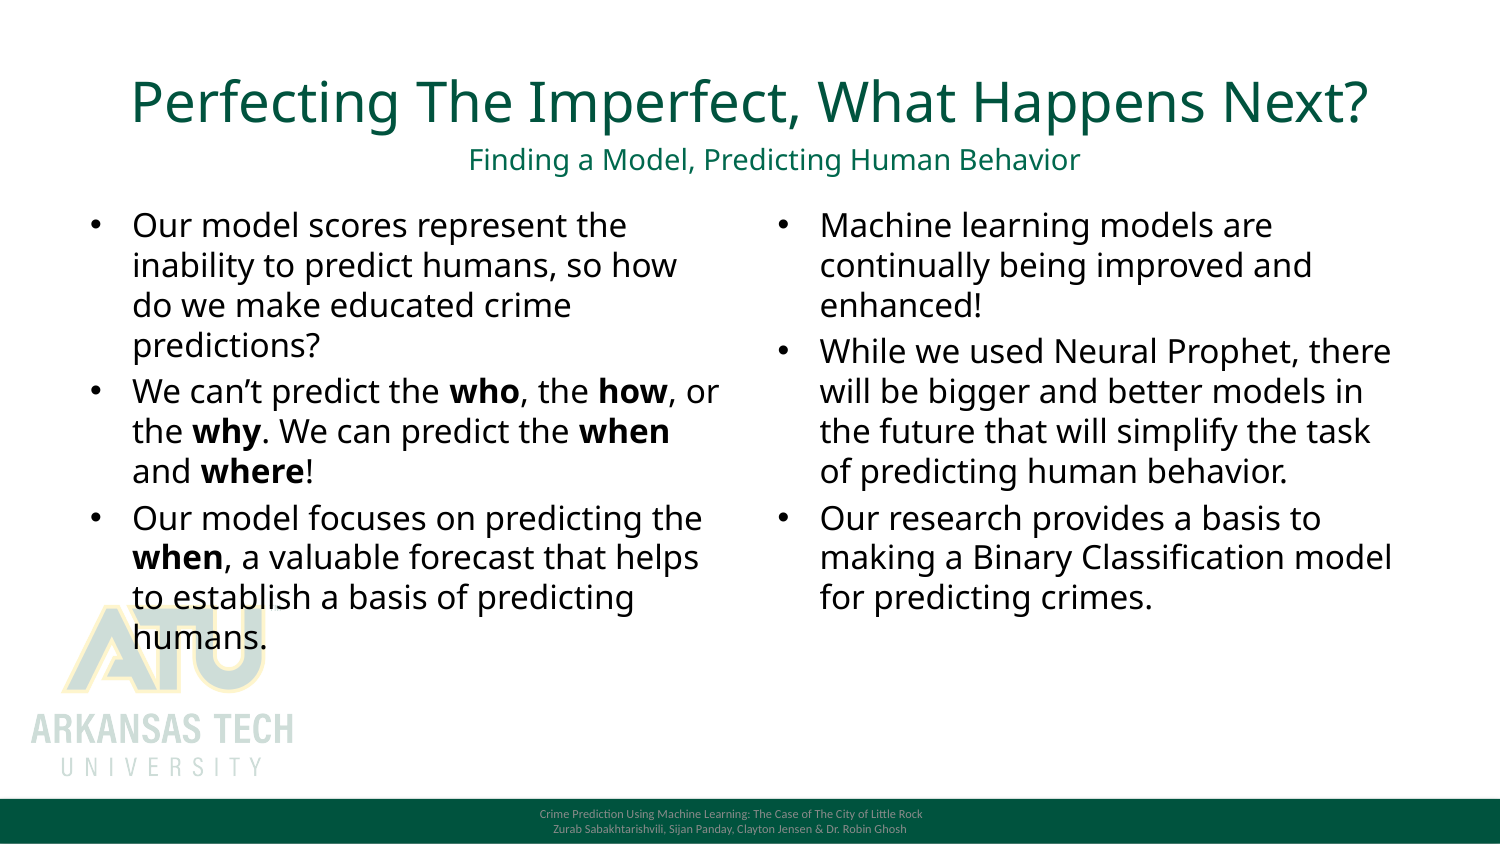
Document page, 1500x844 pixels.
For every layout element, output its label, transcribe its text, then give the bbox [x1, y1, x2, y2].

title Perfecting The Imperfect, What Happens Next? [75, 33, 1425, 175]
list Machine learning models are continually being improved and enhanced! While we used Neural Prophet, there will be bigger and better models in the future that will simplify the task of predicting human behavior. Our research provides a basis to making a Binary Classification model for predicting crimes. [762, 232, 1425, 754]
text_box Finding a Model, Predicting Human Behavior [99, 90, 1450, 232]
slide_number Crime Prediction Using Machine Learning: The Case of The City of Little Rock Zurab Sabakhtarishvili, Sijan Panday, Clayton Jensen & Dr. Robin Ghosh [38, 798, 1425, 844]
list Our model scores represent the inability to predict humans, so how do we make educated crime predictions? We can’t predict the who, the how, or the why. We can predict the when and where! Our model focuses on predicting the when, a valuable forecast that helps to establish a basis of predicting humans. [75, 196, 738, 754]
